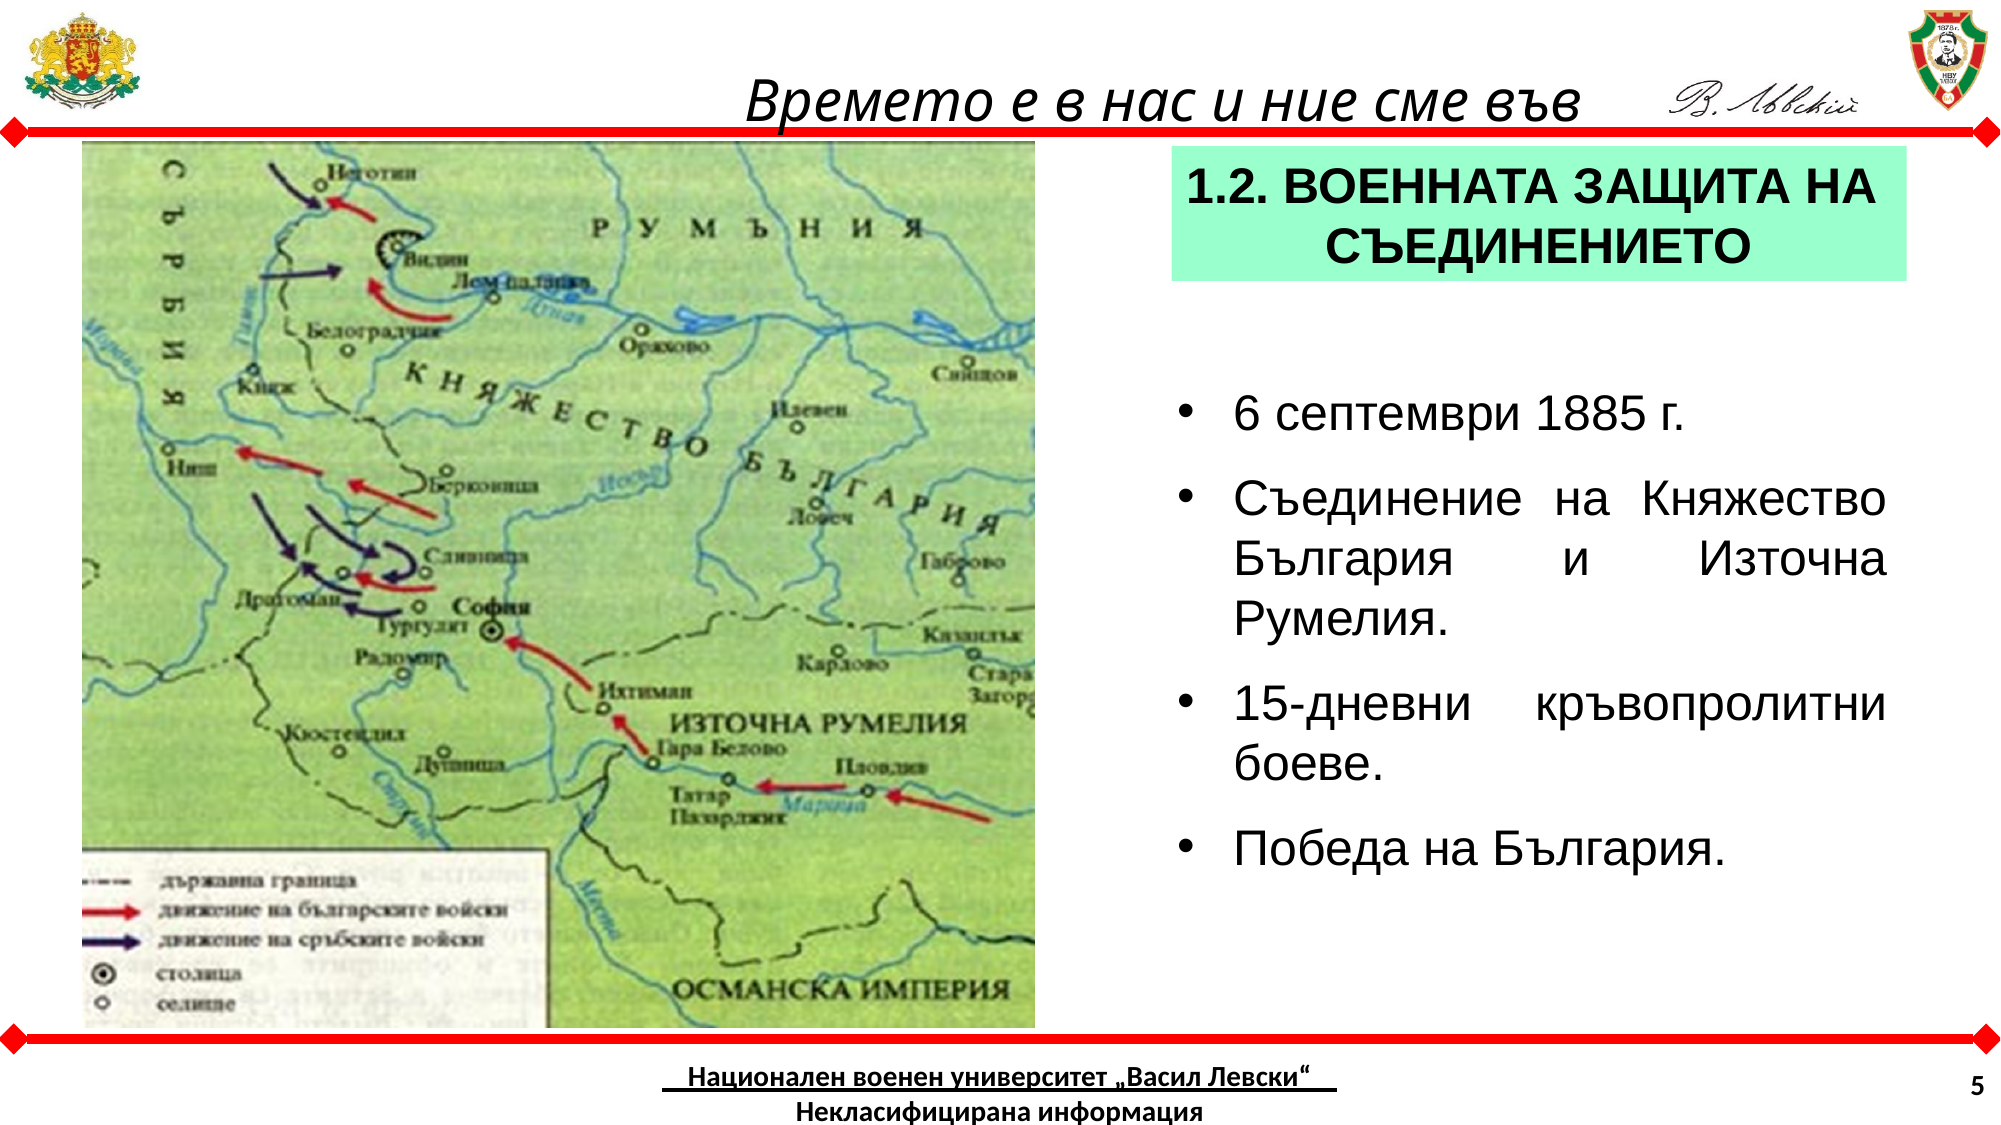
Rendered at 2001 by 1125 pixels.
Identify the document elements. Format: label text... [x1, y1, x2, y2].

picture [1908, 10, 1988, 111]
picture [1666, 78, 1861, 120]
footer Национален военен университет „Васил Левски“ Некласифицирана информация [662, 1049, 1338, 1110]
slide_number 5 [1412, 1058, 2000, 1119]
picture [82, 141, 1035, 1028]
picture [22, 10, 142, 111]
text_box 1.2. ВОЕННАТА ЗАЩИТА НА СЪЕДИНЕНИЕТО [1171, 146, 1907, 281]
text_box 6 септември 1885 г. Съединение на Княжество България и Източна Румелия. 15-дневни кръвопролитни боеве. Победа на България. [1162, 372, 1903, 883]
